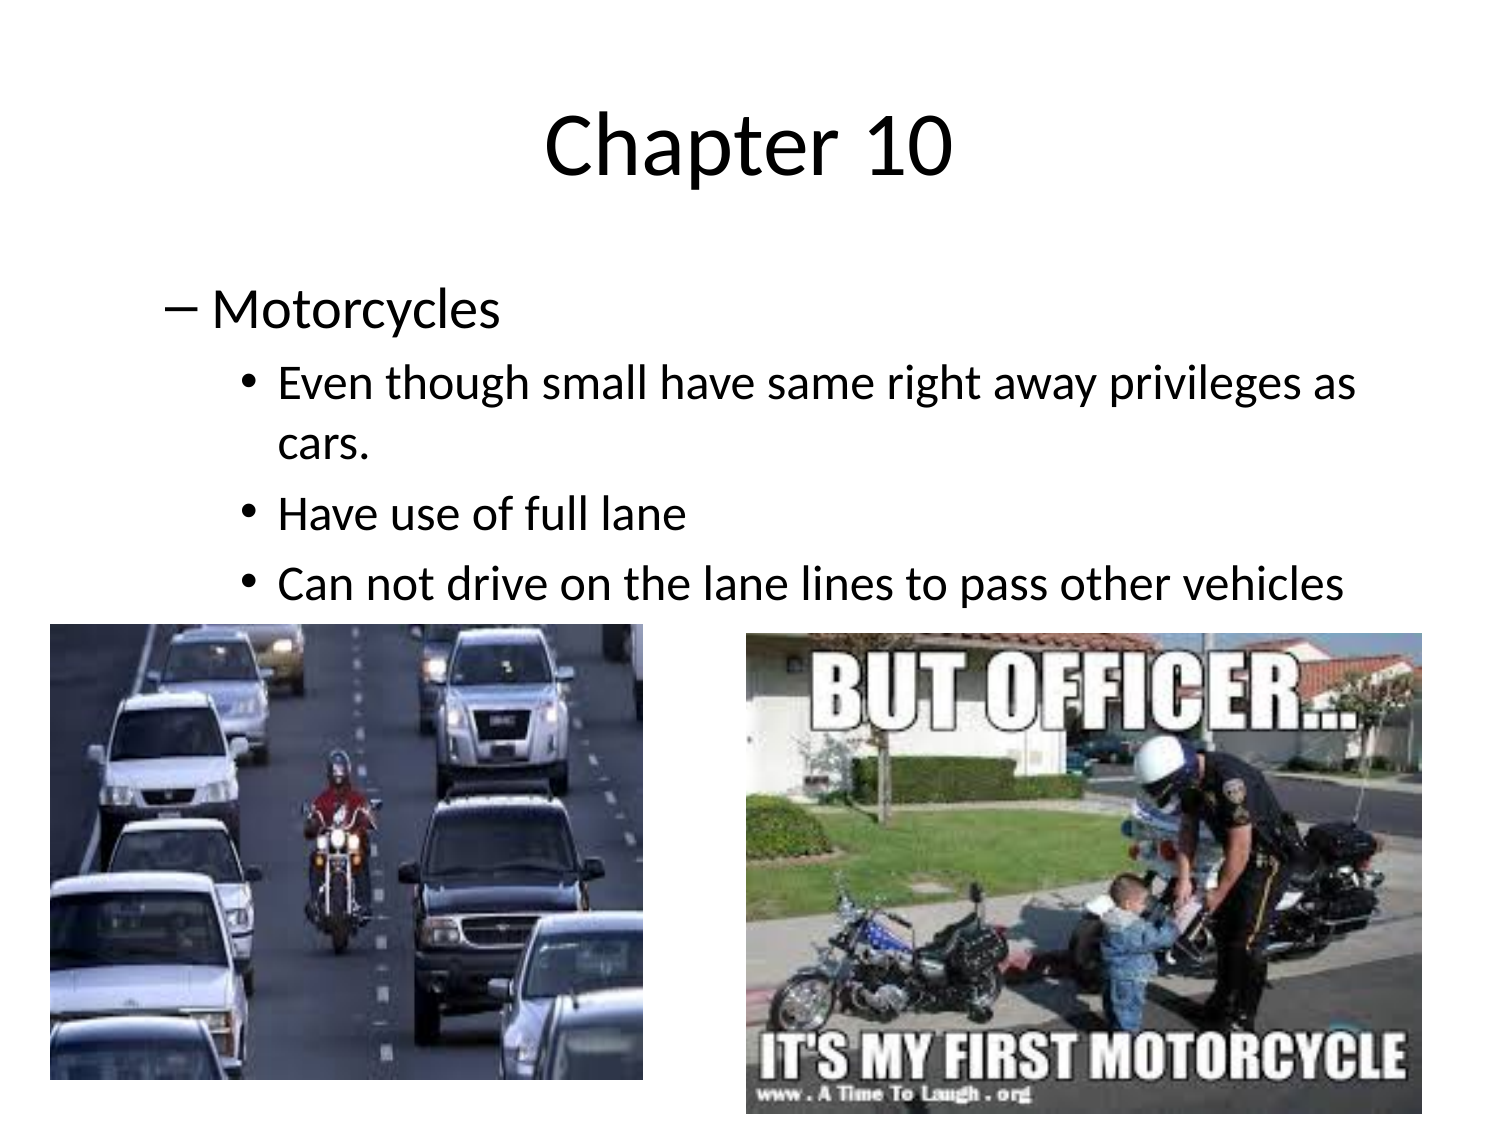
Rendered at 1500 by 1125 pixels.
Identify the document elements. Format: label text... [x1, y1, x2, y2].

list Motorcycles Even though small have same right away privileges as cars. Have use of full lane Can not drive on the lane lines to pass other vehicles [75, 262, 1425, 1005]
picture [746, 633, 1422, 1114]
title Chapter 10 [75, 45, 1425, 233]
picture [49, 624, 643, 1081]
